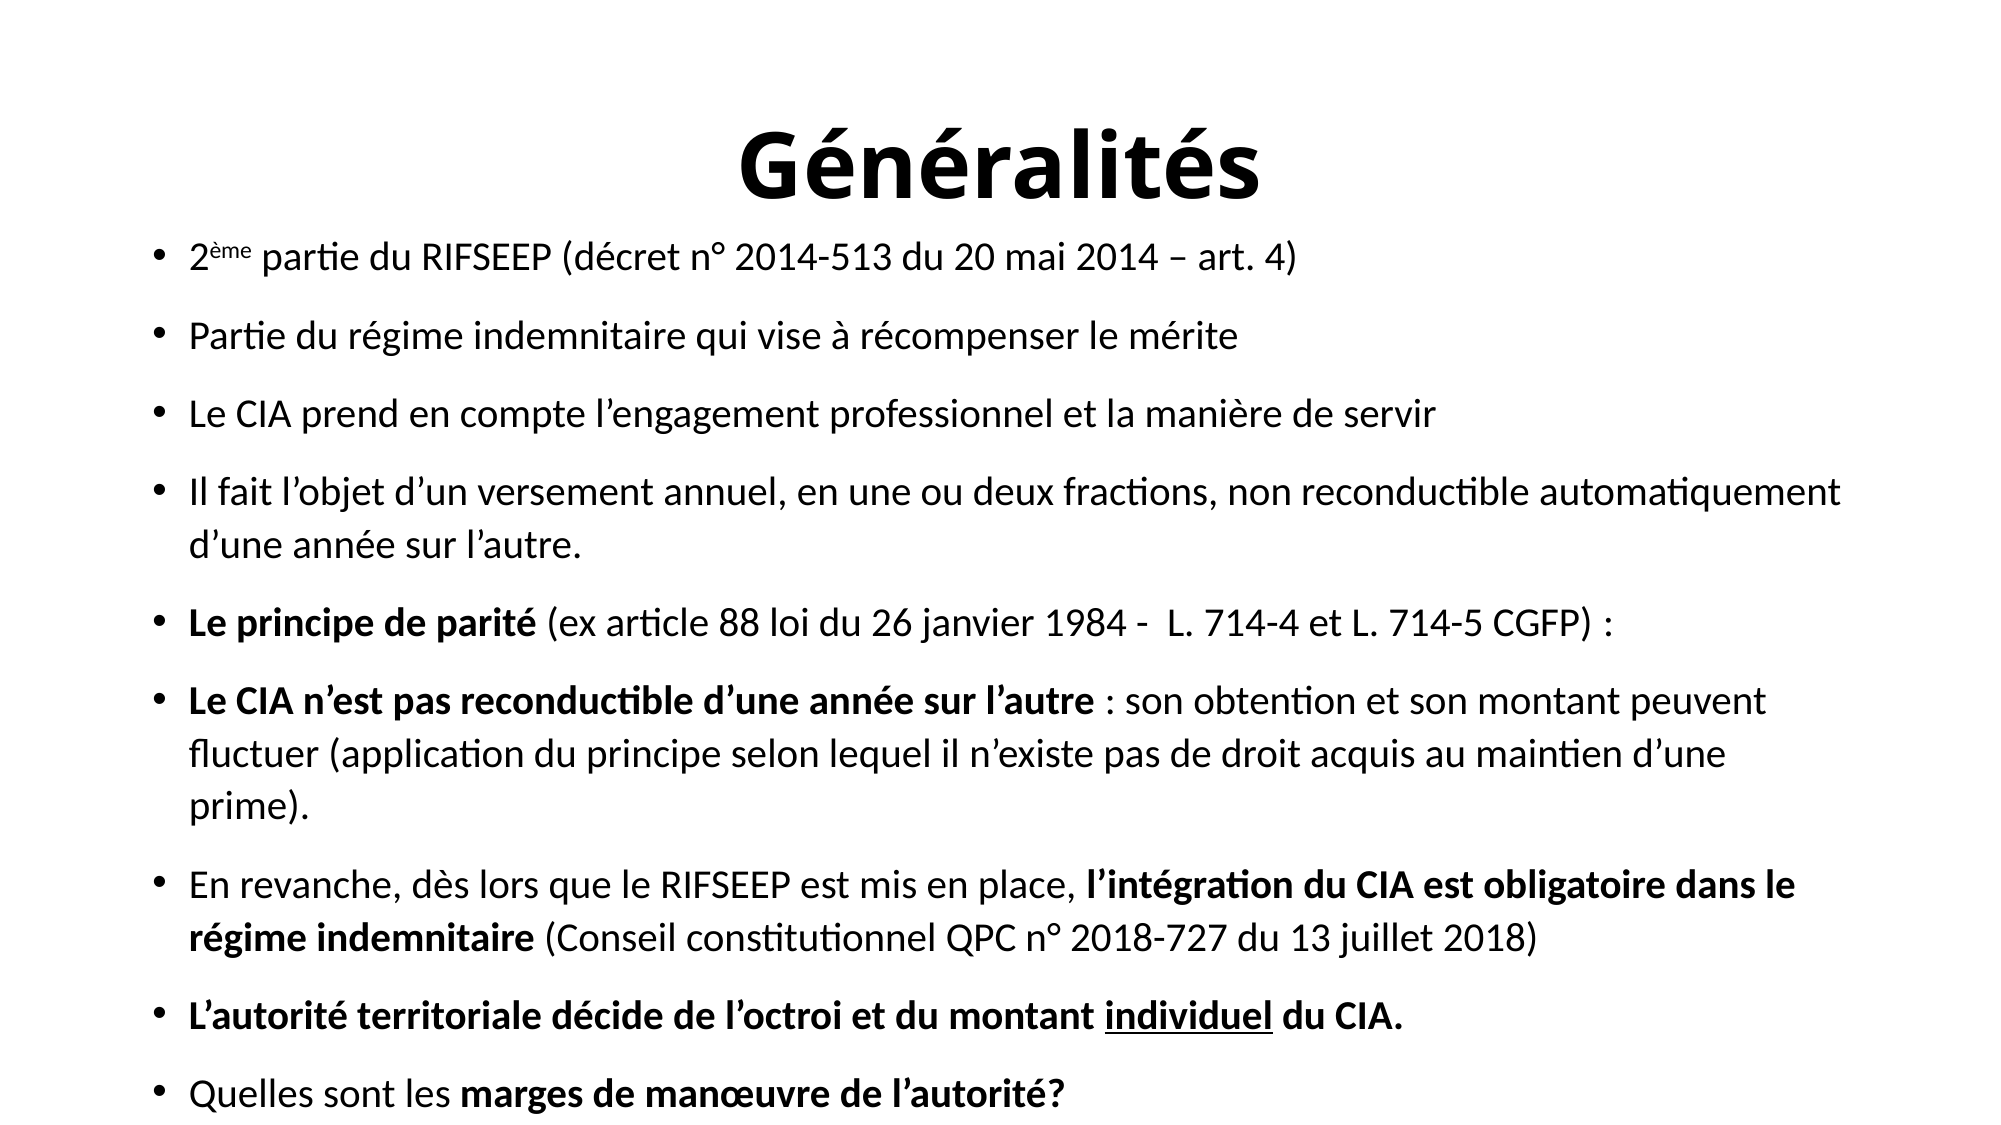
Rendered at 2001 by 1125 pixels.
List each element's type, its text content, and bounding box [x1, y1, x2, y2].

list 2ème partie du RIFSEEP (décret n° 2014-513 du 20 mai 2014 – art. 4) Partie du régime indemnitaire qui vise à récompenser le mérite Le CIA prend en compte l’engagement professionnel et la manière de servir Il fait l’objet d’un versement annuel, en une ou deux fractions, non reconductible automatiquement d’une année sur l’autre. Le principe de parité (ex article 88 loi du 26 janvier 1984 - L. 714-4 et L. 714-5 CGFP) : Le CIA n’est pas reconductible d’une année sur l’autre : son obtention et son montant peuvent fluctuer (application du principe selon lequel il n’existe pas de droit acquis au maintien d’une prime). En revanche, dès lors que le RIFSEEP est mis en place, l’intégration du CIA est obligatoire dans le régime indemnitaire (Conseil constitutionnel QPC n° 2018-727 du 13 juillet 2018) L’autorité territoriale décide de l’octroi et du montant individuel du CIA. Quelles sont les marges de manœuvre de l’autorité? [137, 218, 1863, 1125]
title Généralités [137, 59, 1863, 218]
